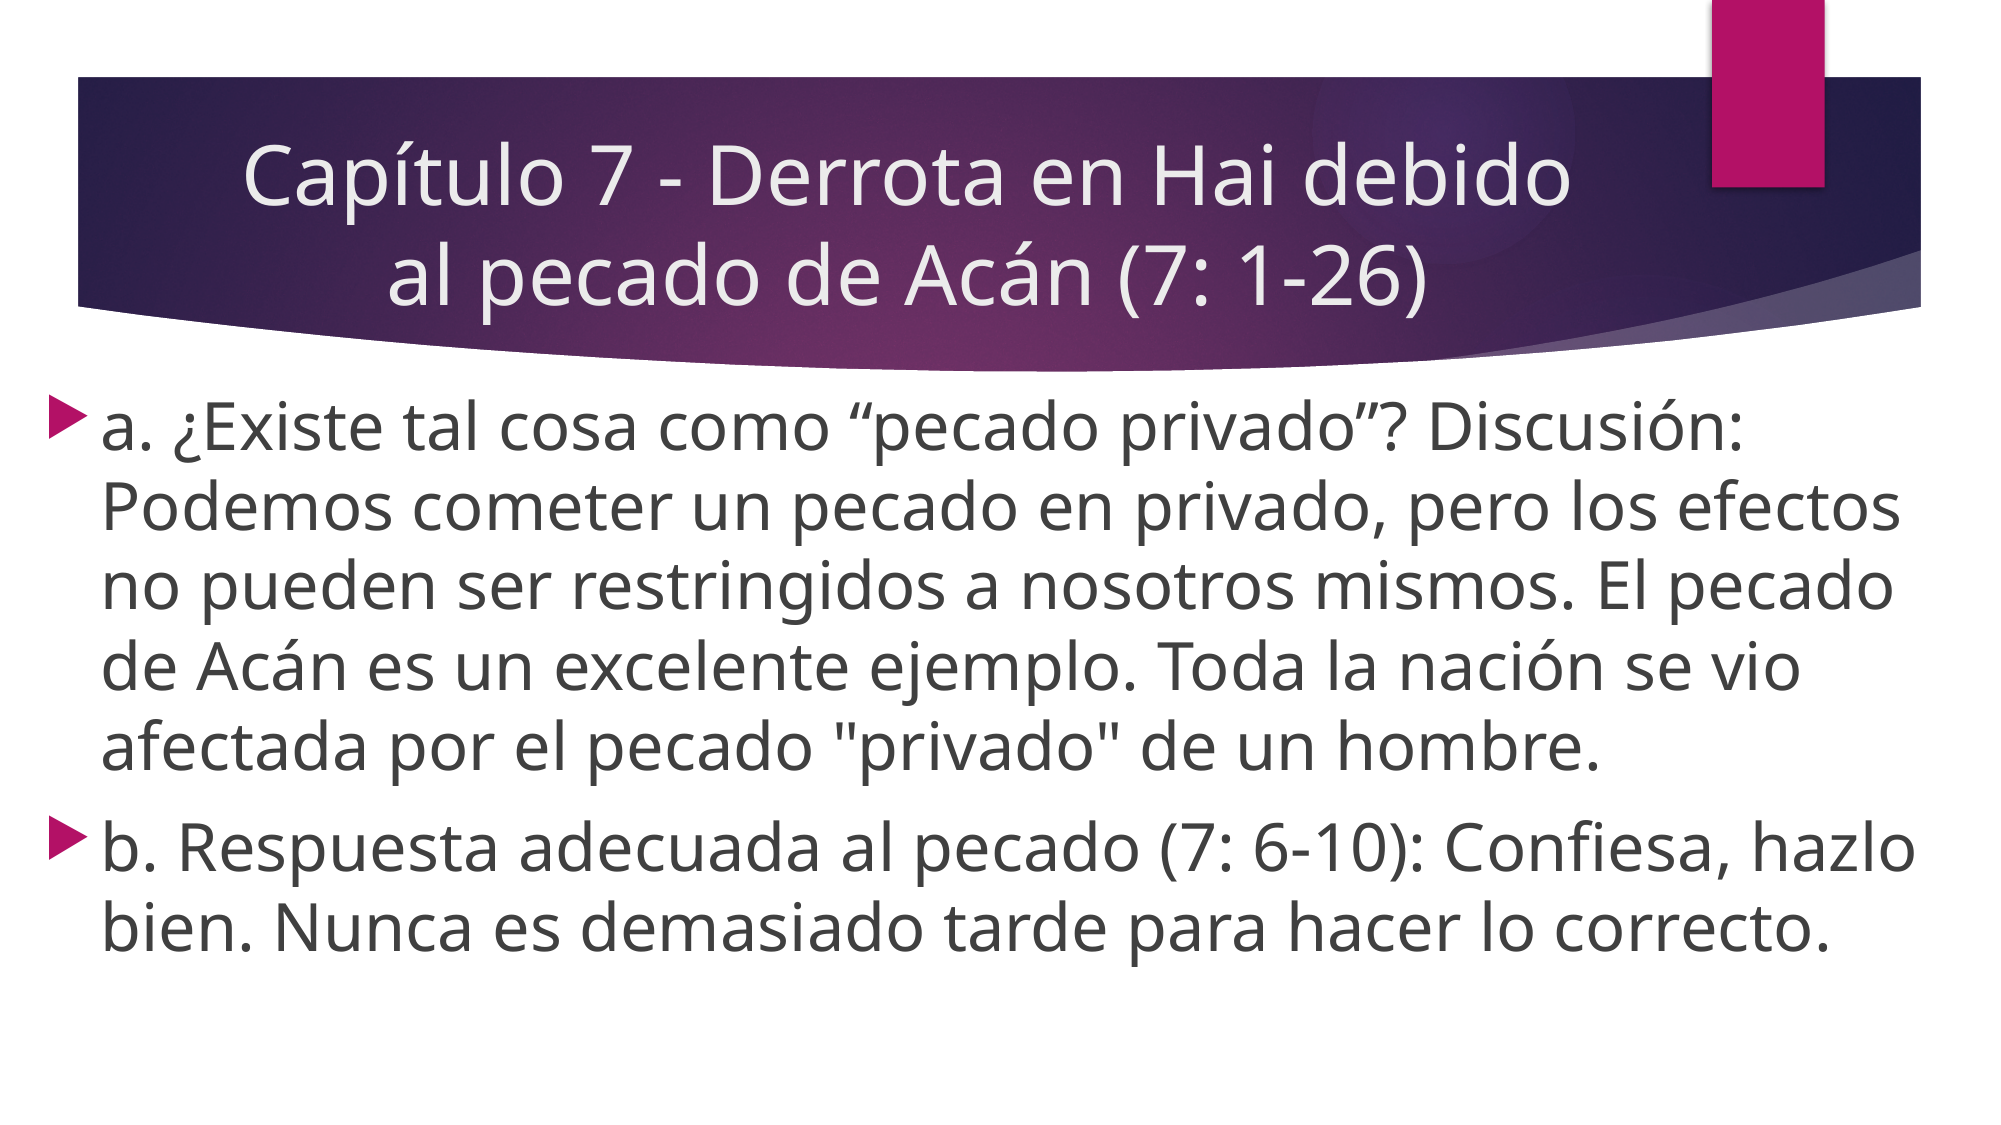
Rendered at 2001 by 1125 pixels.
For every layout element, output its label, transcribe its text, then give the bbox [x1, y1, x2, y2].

list a. ¿Existe tal cosa como “pecado privado”? Discusión: Podemos cometer un pecado en privado, pero los efectos no pueden ser restringidos a nosotros mismos. El pecado de Acán es un excelente ejemplo. Toda la nación se vio afectada por el pecado "privado" de un hombre. b. Respuesta adecuada al pecado (7: 6-10): Confiesa, hazlo bien. Nunca es demasiado tarde para hacer lo correcto. [29, 375, 1971, 1104]
title Capítulo 7 - Derrota en Hai debido al pecado de Acán (7: 1-26) [189, 101, 1627, 343]
